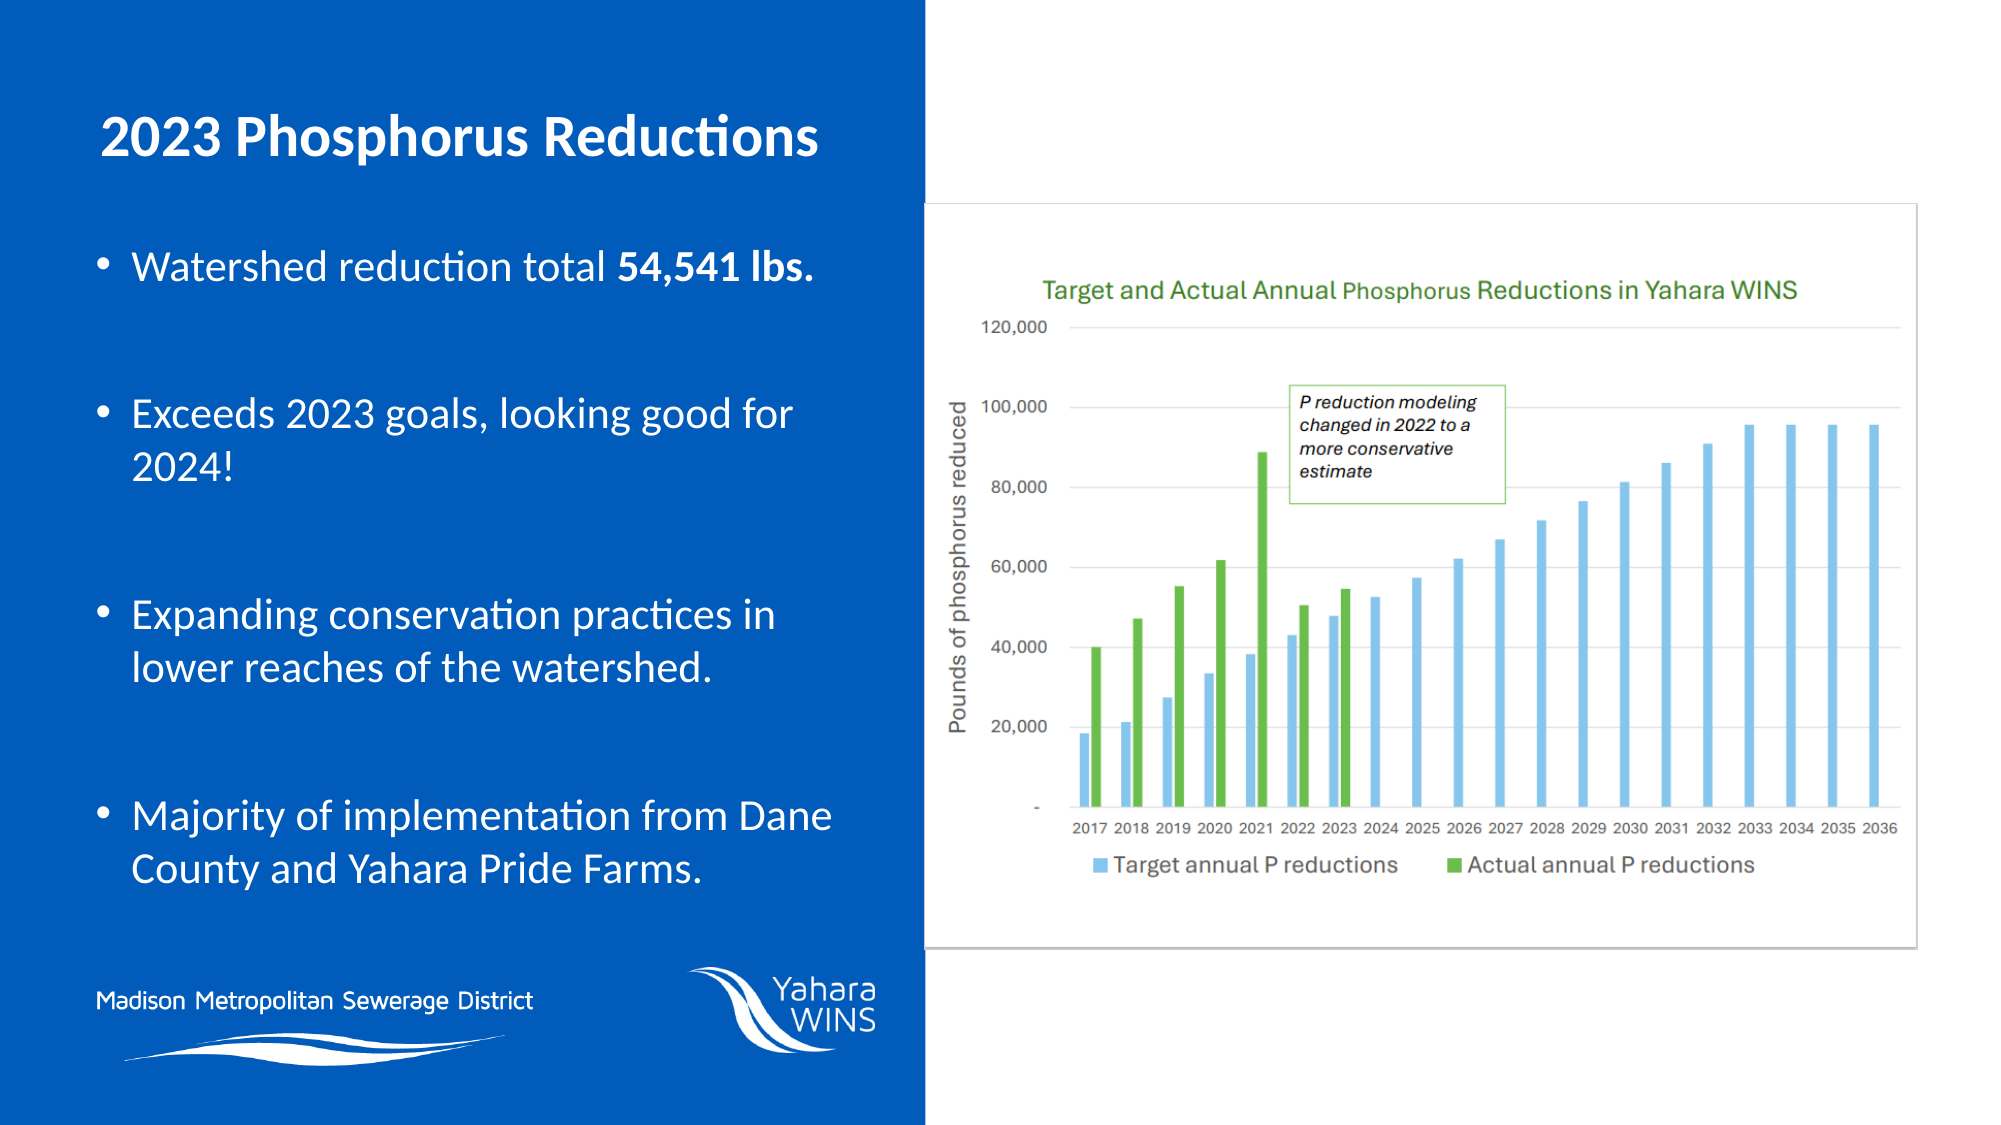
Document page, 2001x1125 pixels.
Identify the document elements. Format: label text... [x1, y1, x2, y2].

title 2023 Phosphorus Reductions [70, 60, 996, 199]
picture [687, 967, 875, 1053]
picture [97, 990, 534, 1067]
picture [924, 203, 1918, 951]
text_box Watershed reduction total 54,541 lbs. Exceeds 2023 goals, looking good for 2024! Expanding conservation practices in lower reaches of the watershed. Majority of implementation from Dane County and Yahara Pride Farms. [62, 229, 892, 913]
text_box [0, 0, 927, 1125]
